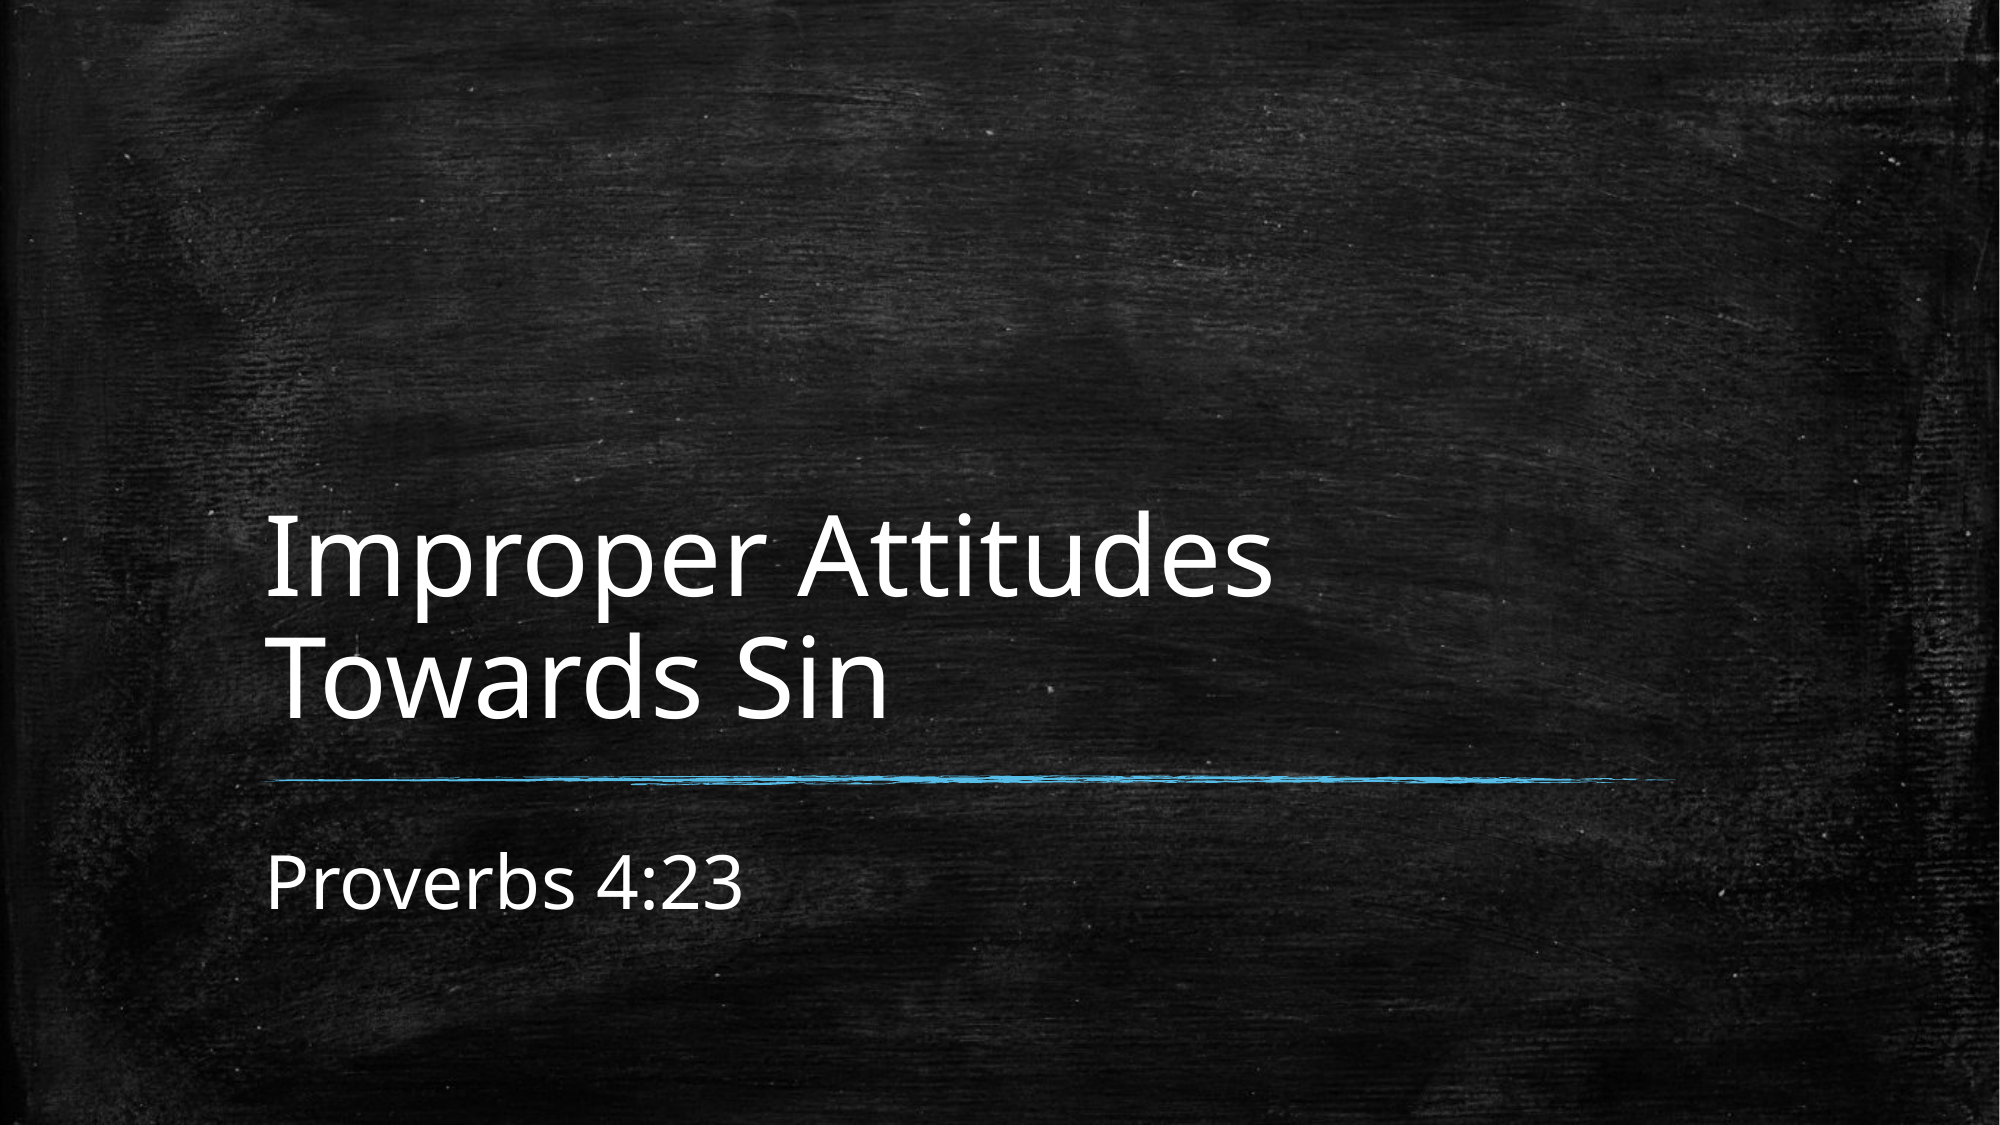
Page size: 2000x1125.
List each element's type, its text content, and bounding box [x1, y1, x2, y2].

title Improper Attitudes Towards Sin [249, 312, 1750, 750]
subtitle Proverbs 4:23 [249, 837, 1750, 1013]
